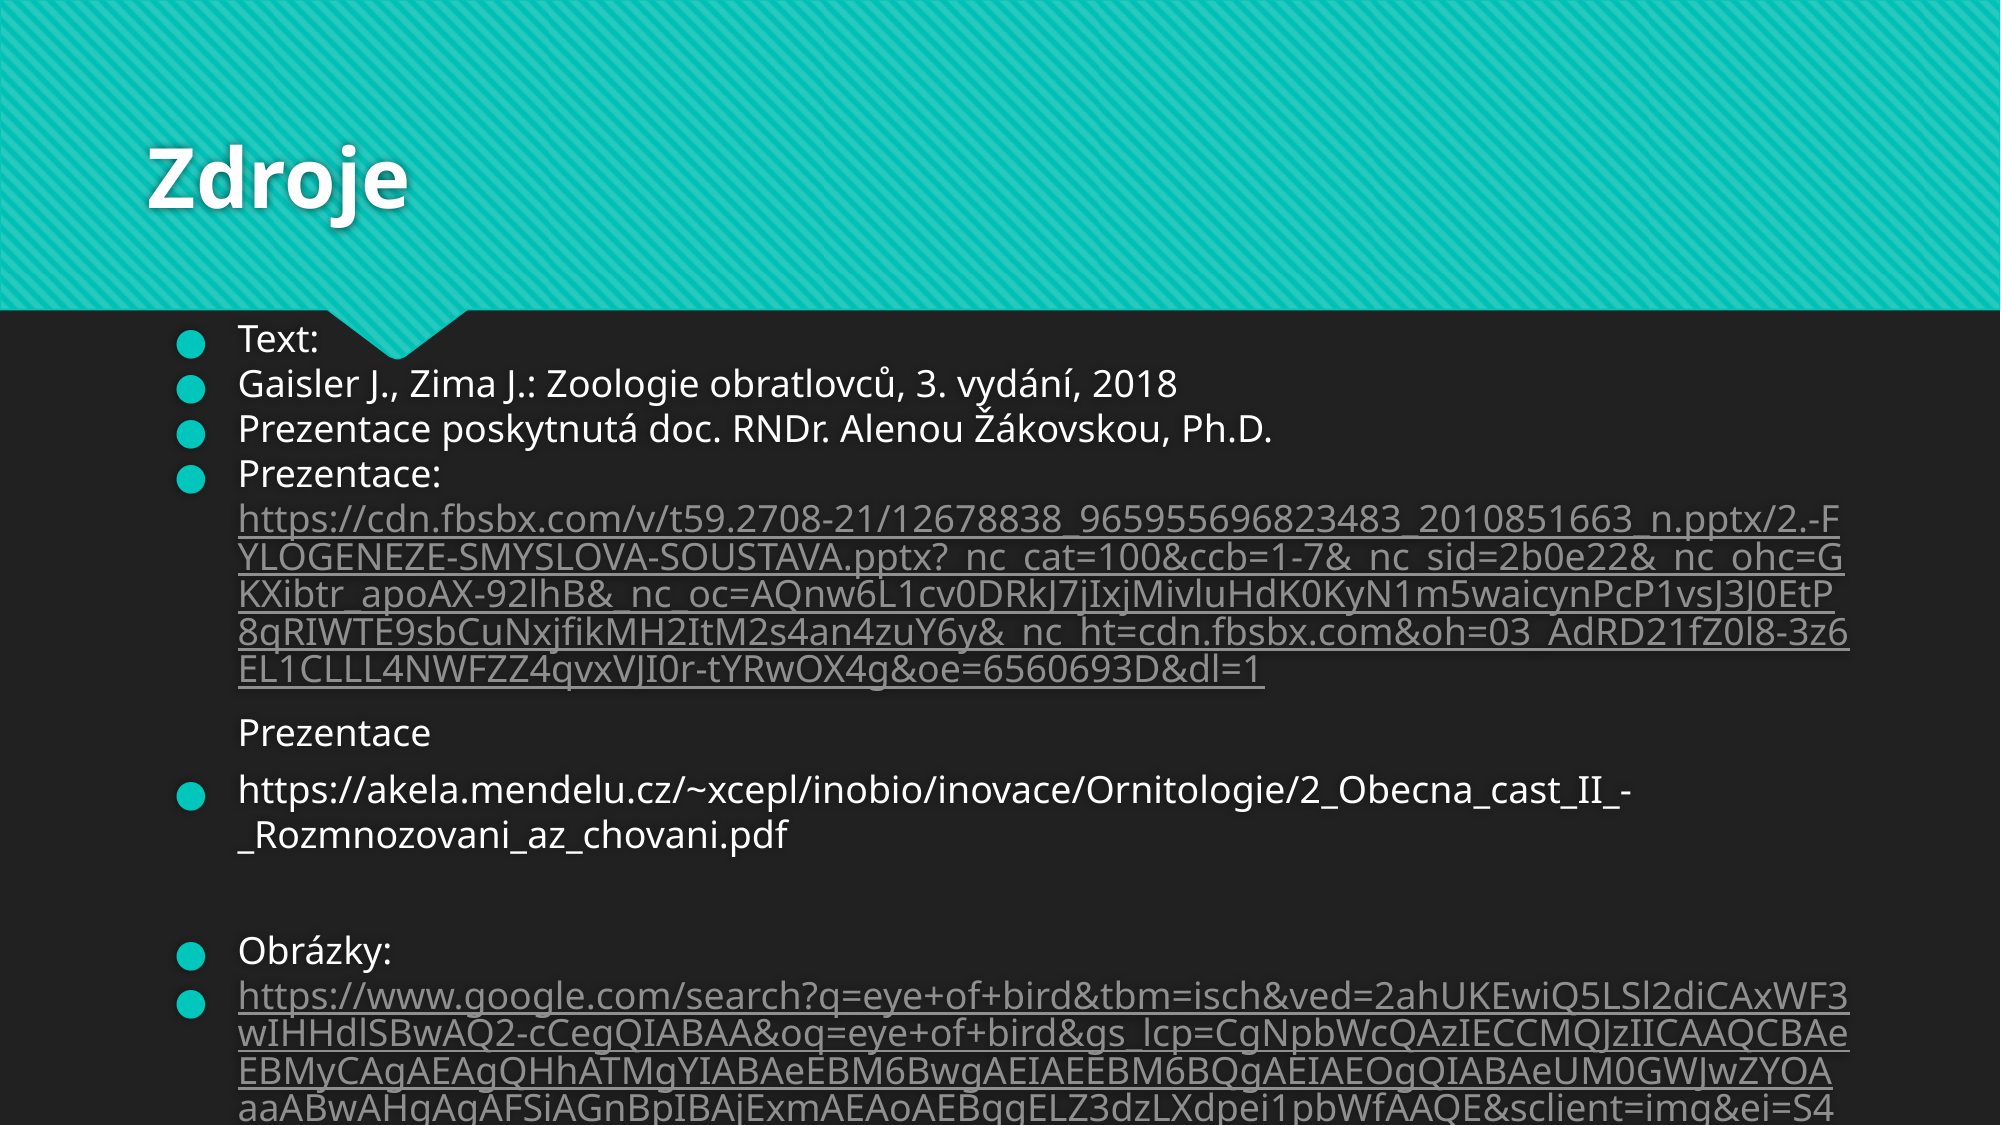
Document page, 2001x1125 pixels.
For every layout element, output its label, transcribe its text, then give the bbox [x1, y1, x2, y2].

picture [1, 1, 1999, 308]
title Zdroje [132, 73, 1868, 233]
list Text: Gaisler J., Zima J.: Zoologie obratlovců, 3. vydání, 2018 Prezentace poskytnutá doc. RNDr. Alenou Žákovskou, Ph.D. Prezentace: https://cdn.fbsbx.com/v/t59.2708-21/12678838_965955696823483_2010851663_n.pptx/2.-FYLOGENEZE-SMYSLOVA-SOUSTAVA.pptx?_nc_cat=100&ccb=1-7&_nc_sid=2b0e22&_nc_ohc=GKXibtr_apoAX-92lhB&_nc_oc=AQnw6L1cv0DRkJ7jIxjMivluHdK0KyN1m5waicynPcP1vsJ3J0EtP8qRIWTE9sbCuNxjfikMH2ItM2s4an4zuY6y&_nc_ht=cdn.fbsbx.com&oh=03_AdRD21fZ0l8-3z6EL1CLLL4NWFZZ4qvxVJI0r-tYRwOX4g&oe=6560693D&dl=1 Prezentace https://akela.mendelu.cz/~xcepl/inobio/inovace/Ornitologie/2_Obecna_cast_II_-_Rozmnozovani_az_chovani.pdf Obrázky: https://www.google.com/search?q=eye+of+bird&tbm=isch&ved=2ahUKEwiQ5LSl2diCAxWF3wIHHdlSBwAQ2-cCegQIABAA&oq=eye+of+bird&gs_lcp=CgNpbWcQAzIECCMQJzIICAAQCBAeEBMyCAgAEAgQHhATMgYIABAeEBM6BwgAEIAEEBM6BQgAEIAEOgQIABAeUM0GWJwZYOAaaABwAHgAgAFSiAGnBpIBAjExmAEAoAEBqgELZ3dzLXdpei1pbWfAAQE&sclient=img&ei=S4ZeZdCSHYW_i-gP2aUd&bih=726&biw=1536#imgrc=ttZj8LlgMqBf5M https://www.scentopia-singapore.com/animals-best-to-worst.html https://en.citizendium.org/wiki/Gyrification https://www.hearingprotech.com/en/topics/noise/characterization-of-sound.html https://www.bjultrasonic.com/what-is-the-frequency-range-of-ultrasonic-waves/ [134, 307, 1866, 1125]
